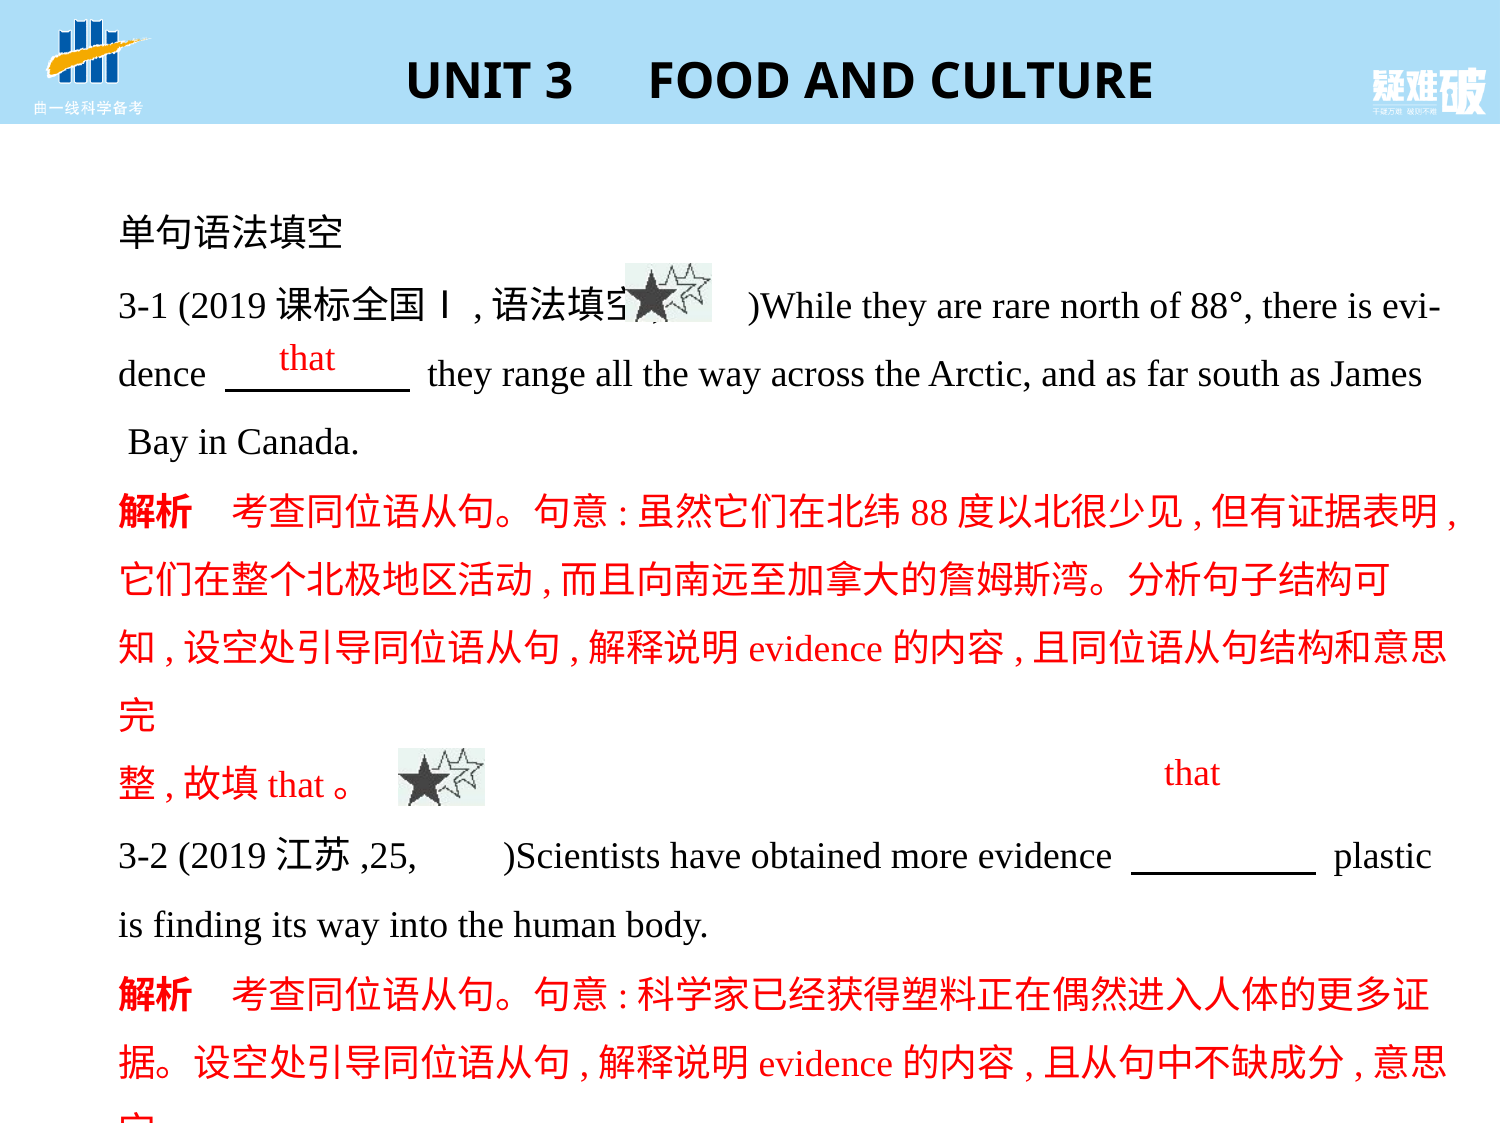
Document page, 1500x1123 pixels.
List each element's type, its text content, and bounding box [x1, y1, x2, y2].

text_box that [264, 325, 351, 386]
picture [624, 263, 712, 322]
text_box 单句语法填空 3-1 (2019课标全国Ⅰ,语法填空, )While they are rare north of 88°, there is evi- dence they range all the way across the Arctic, and as far south as James Bay in Canada. 解析 考查同位语从句。句意:虽然它们在北纬88度以北很少见,但有证据表明, 它们在整个北极地区活动,而且向南远至加拿大的詹姆斯湾。分析句子结构可 知,设空处引导同位语从句,解释说明evidence的内容,且同位语从句结构和意思完 整,故填that。 3-2 (2019江苏,25, )Scientists have obtained more evidence plastic is finding its way into the human body. 解析 考查同位语从句。句意:科学家已经获得塑料正在偶然进入人体的更多证 据。设空处引导同位语从句,解释说明evidence的内容,且从句中不缺成分,意思完 整,故用that。 [118, 186, 1483, 1123]
text_box that [1149, 740, 1236, 800]
picture [398, 747, 485, 807]
picture [0, 0, 1500, 124]
